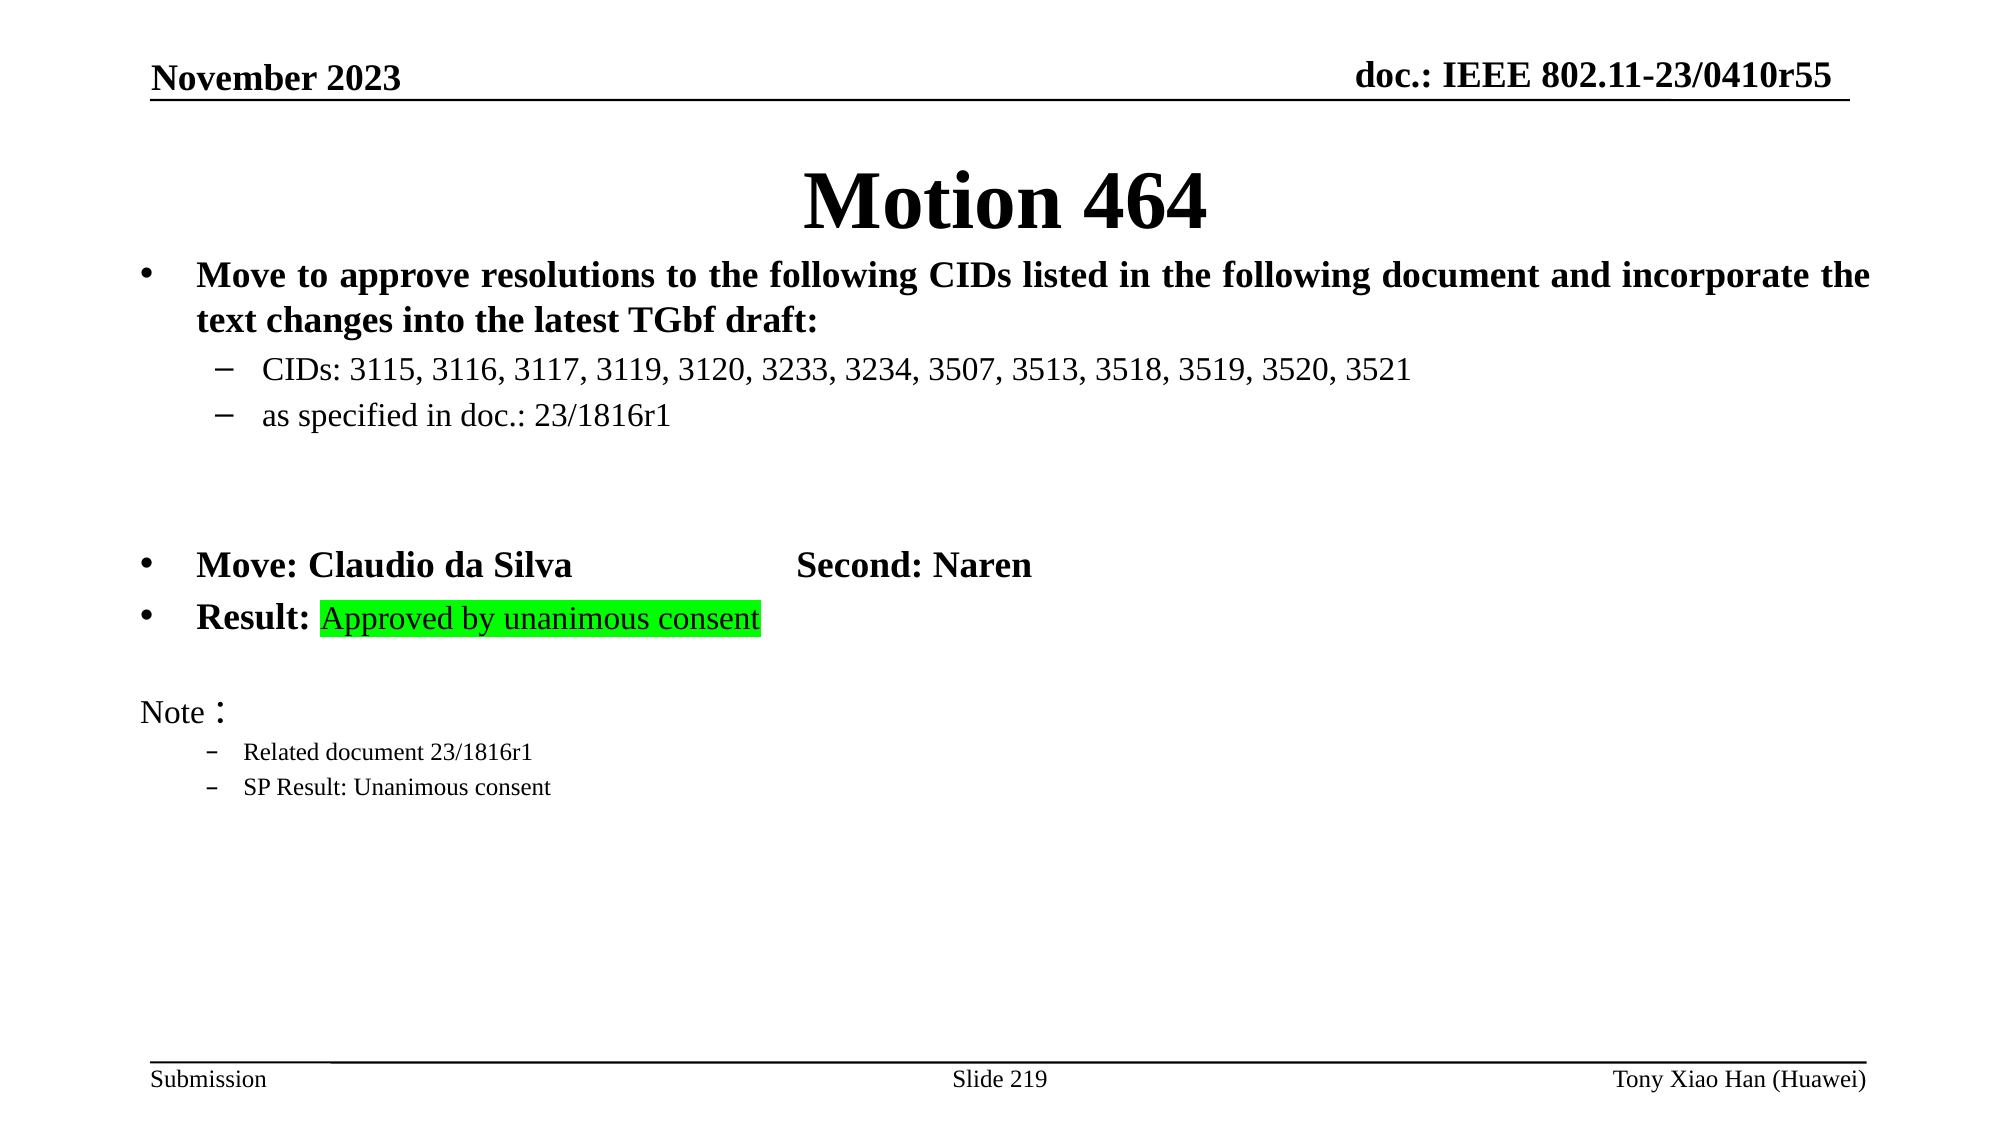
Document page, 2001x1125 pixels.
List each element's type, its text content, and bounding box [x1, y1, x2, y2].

text_box Motion 464 [368, 137, 1644, 212]
text_box Move to approve resolutions to the following CIDs listed in the following document and incorporate the text changes into the latest TGbf draft: CIDs: 3115, 3116, 3117, 3119, 3120, 3233, 3234, 3507, 3513, 3518, 3519, 3520, 3521 as specified in doc.: 23/1816r1 Move: Claudio da Silva Second: Naren Result: Approved by unanimous consent Note： Related document 23/1816r1 SP Result: Unanimous consent [125, 212, 1888, 988]
